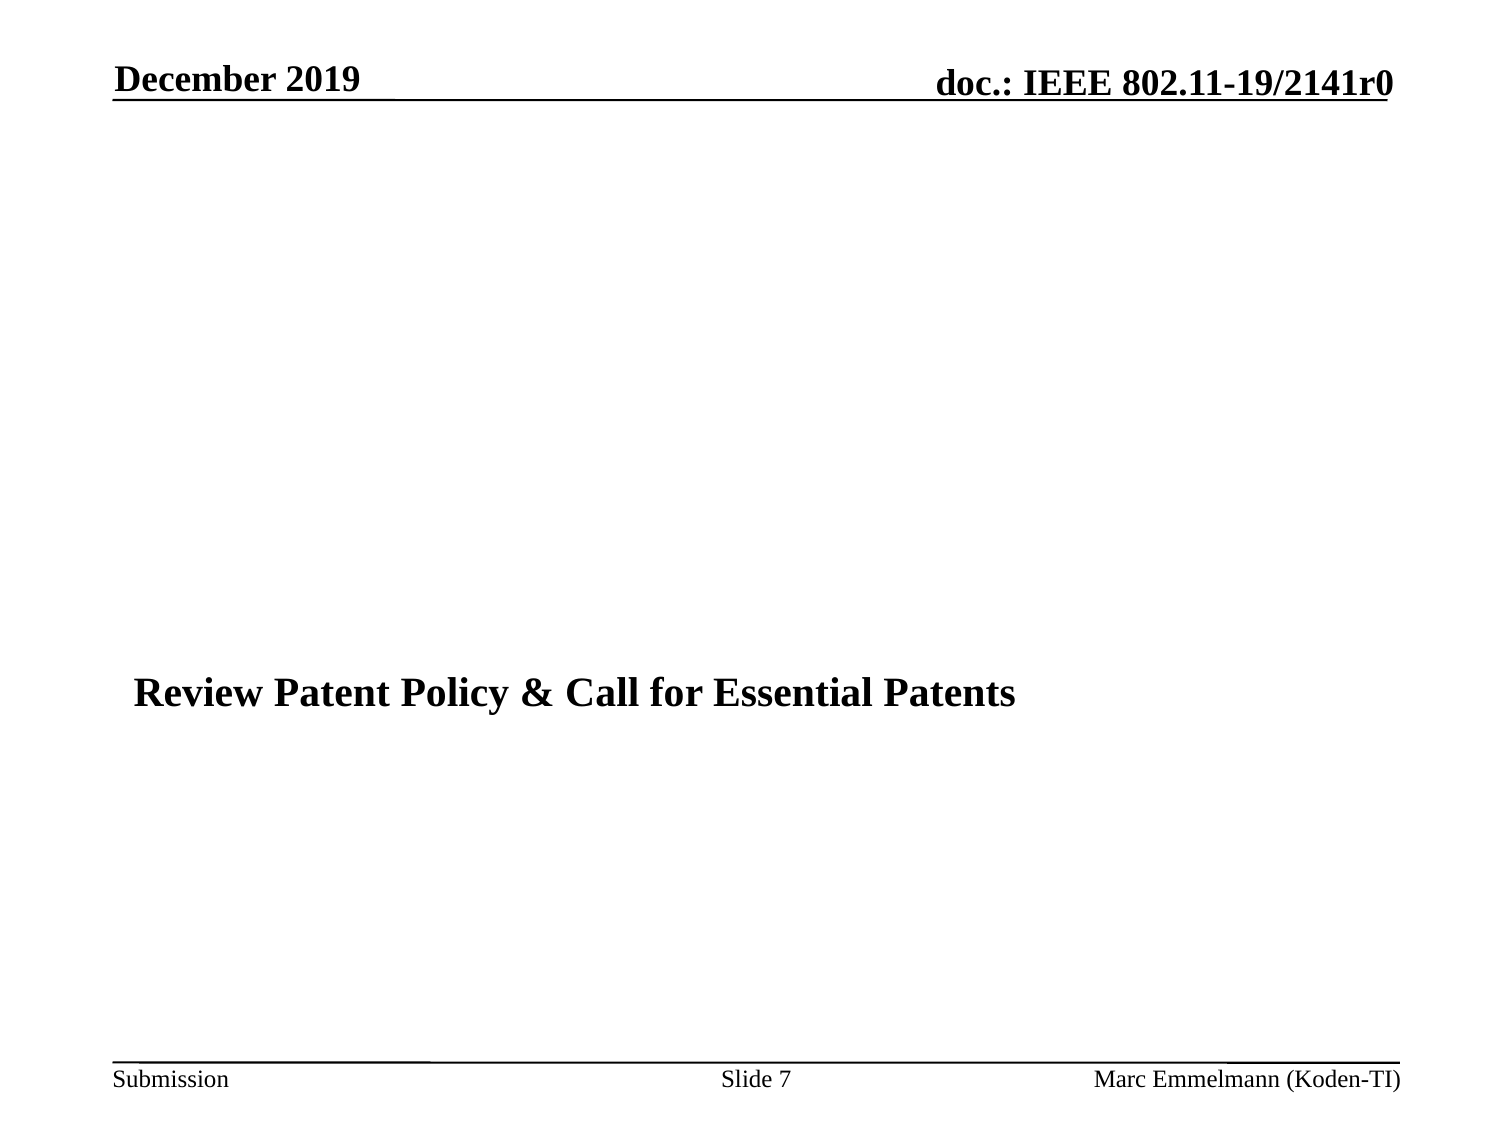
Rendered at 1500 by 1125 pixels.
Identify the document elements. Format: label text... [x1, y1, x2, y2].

list Review Patent Policy & Call for Essential Patents [118, 476, 1394, 724]
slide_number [114, 54, 423, 100]
slide_number Slide 7 [712, 1061, 800, 1123]
footer Marc Emmelmann (Koden-TI) [878, 1061, 1402, 1093]
